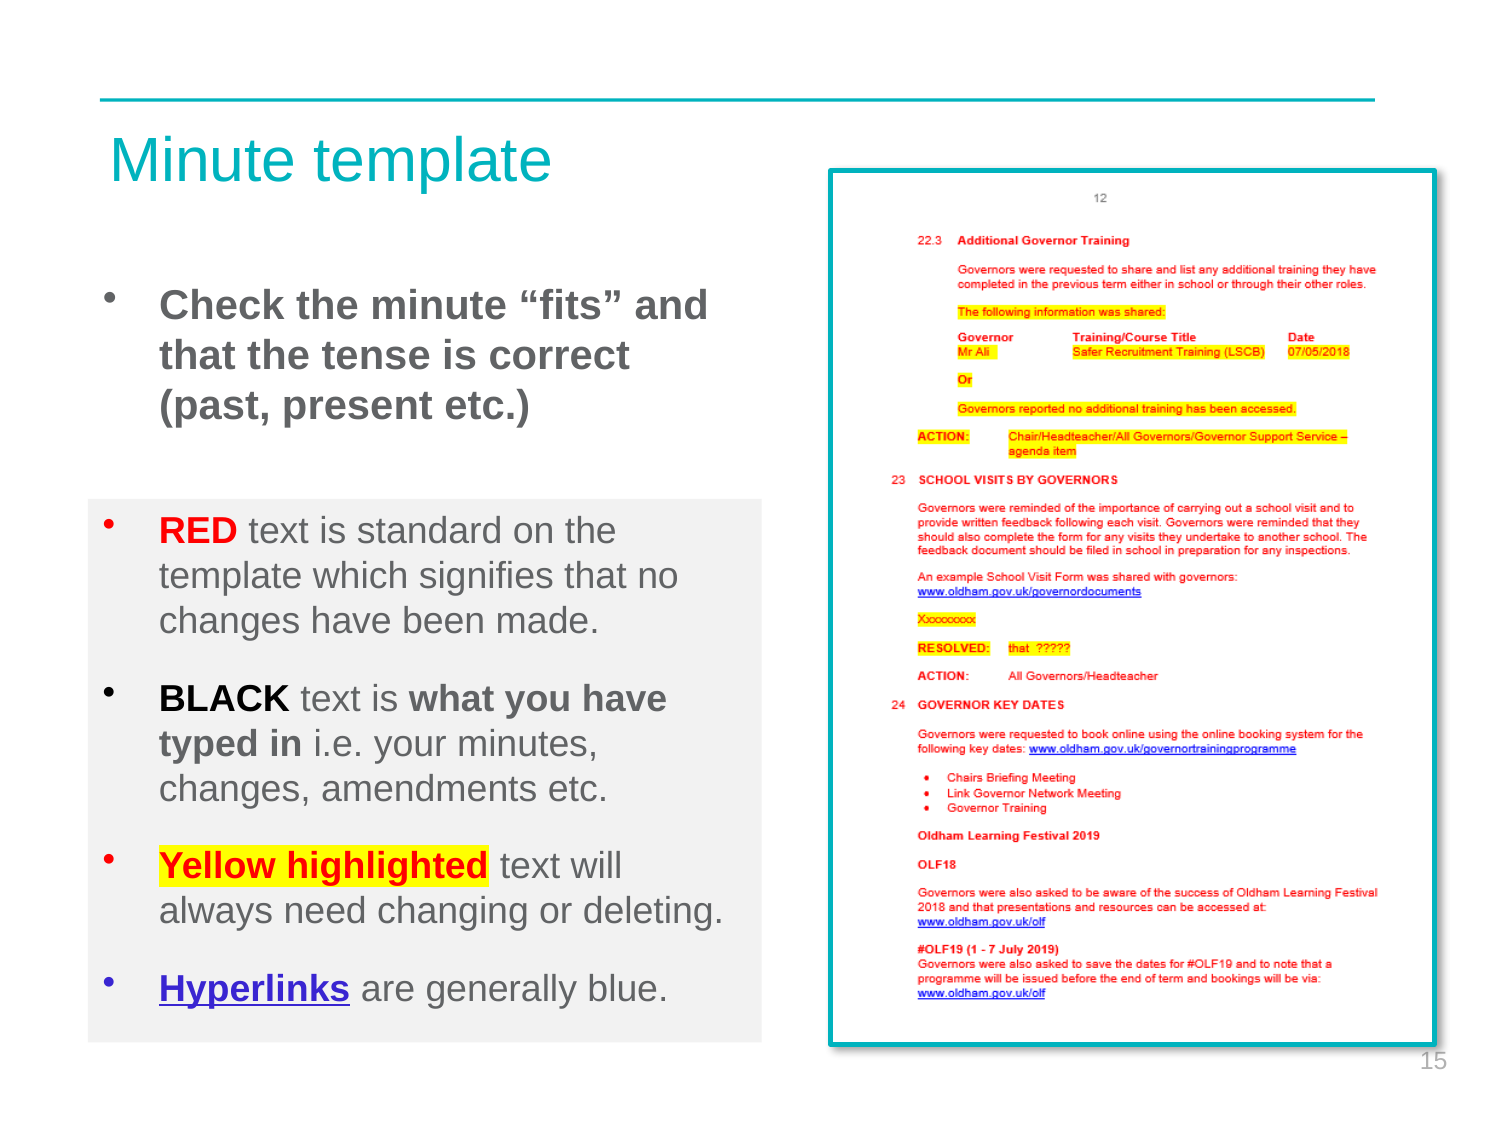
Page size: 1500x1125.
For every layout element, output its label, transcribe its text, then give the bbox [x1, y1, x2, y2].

text_box RED text is standard on the template which signifies that no changes have been made. BLACK text is what you have typed in i.e. your minutes, changes, amendments etc. Yellow highlighted text will always need changing or deleting. Hyperlinks are generally blue. [87, 498, 762, 1043]
picture [832, 172, 1433, 1043]
text_box Check the minute “fits” and that the tense is correct (past, present etc.) [87, 269, 727, 457]
title Minute template [94, 111, 1359, 234]
